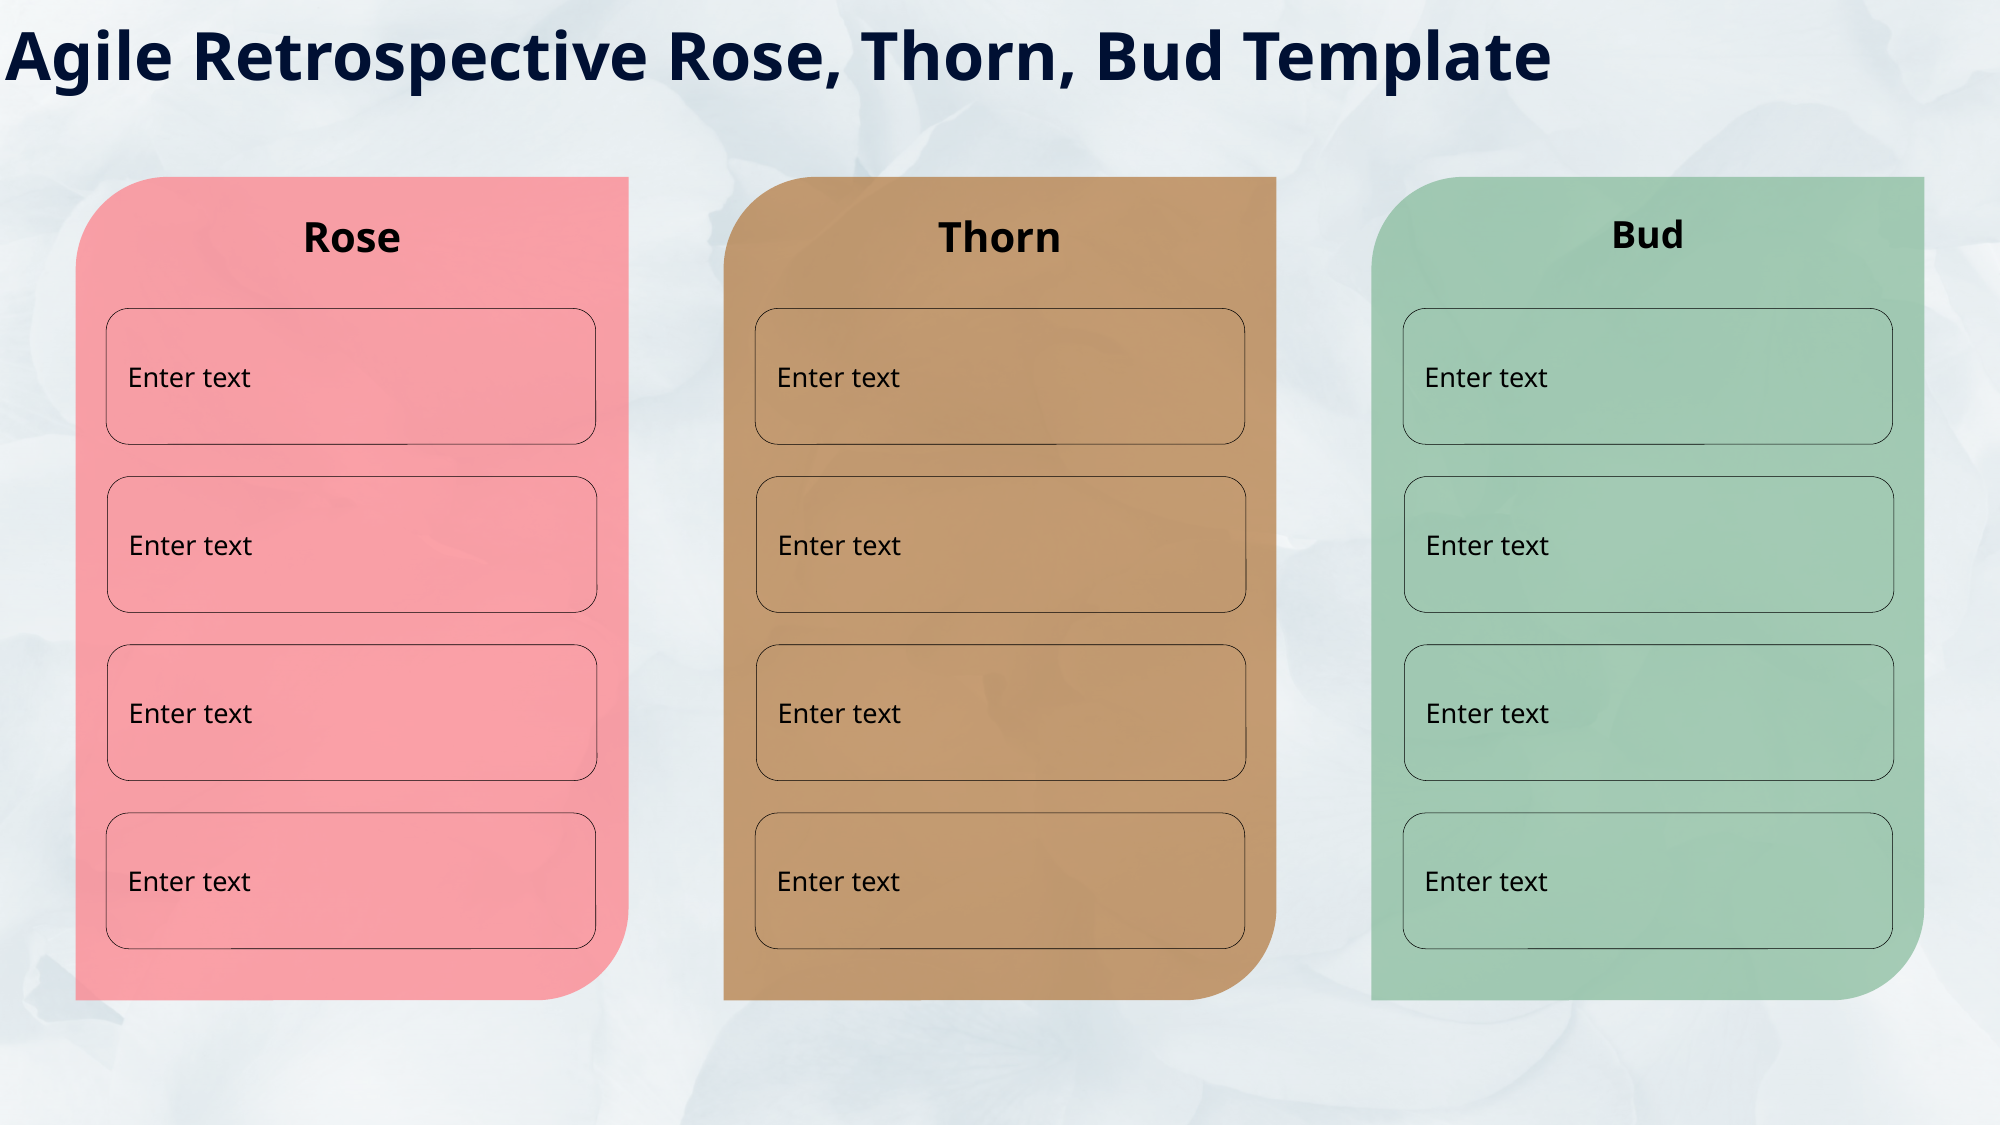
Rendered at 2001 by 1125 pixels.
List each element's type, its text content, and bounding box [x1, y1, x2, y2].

text_box Enter text [1402, 475, 1896, 614]
text_box Enter text [753, 811, 1247, 951]
text_box Bud [1369, 175, 1926, 1002]
text_box Thorn [722, 175, 1278, 1002]
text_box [105, 307, 598, 950]
text_box Enter text [754, 475, 1248, 614]
text_box Enter text [753, 306, 1247, 446]
text_box Enter text [1402, 643, 1896, 783]
text_box Enter text [1401, 811, 1895, 951]
text_box Enter text [754, 643, 1248, 783]
text_box Enter text [1401, 306, 1895, 446]
text_box Rose [74, 175, 631, 1002]
text_box Agile Retrospective Rose, Thorn, Bud Template [0, 6, 1569, 101]
